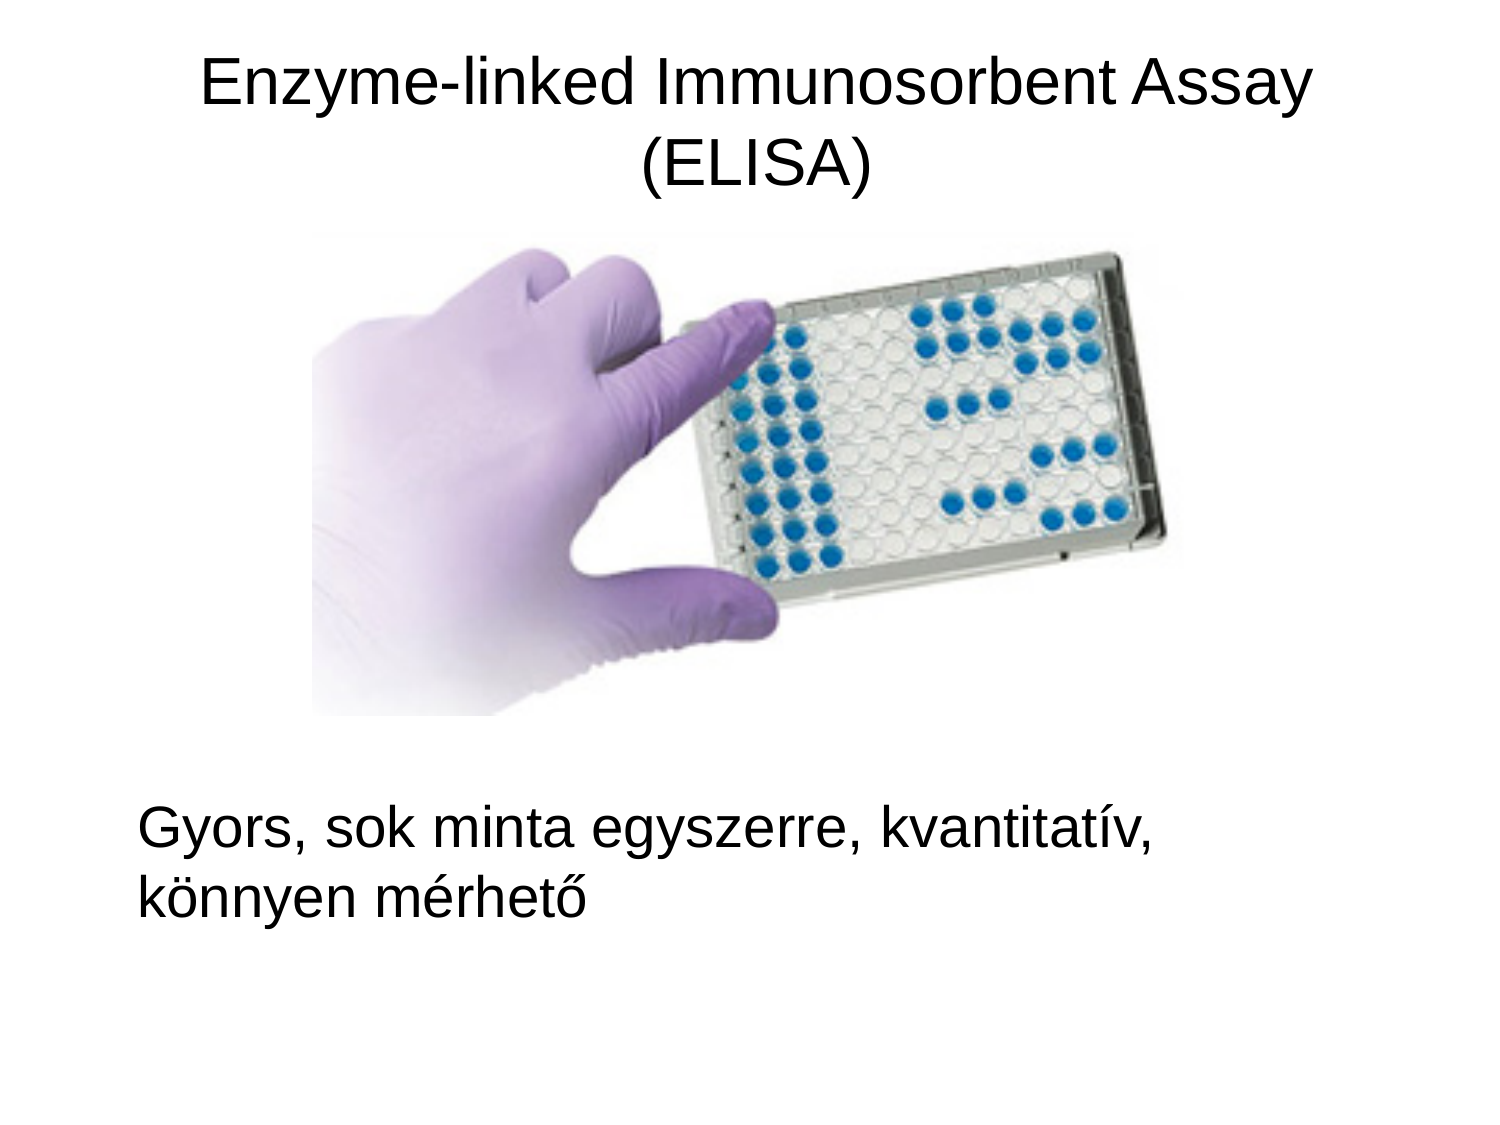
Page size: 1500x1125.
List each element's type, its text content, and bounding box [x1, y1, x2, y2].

text_box Gyors, sok minta egyszerre, kvantitatív, könnyen mérhető [122, 781, 1171, 937]
text_box Enzyme-linked Immunosorbent Assay (ELISA) [184, 30, 1330, 206]
picture [312, 231, 1200, 716]
